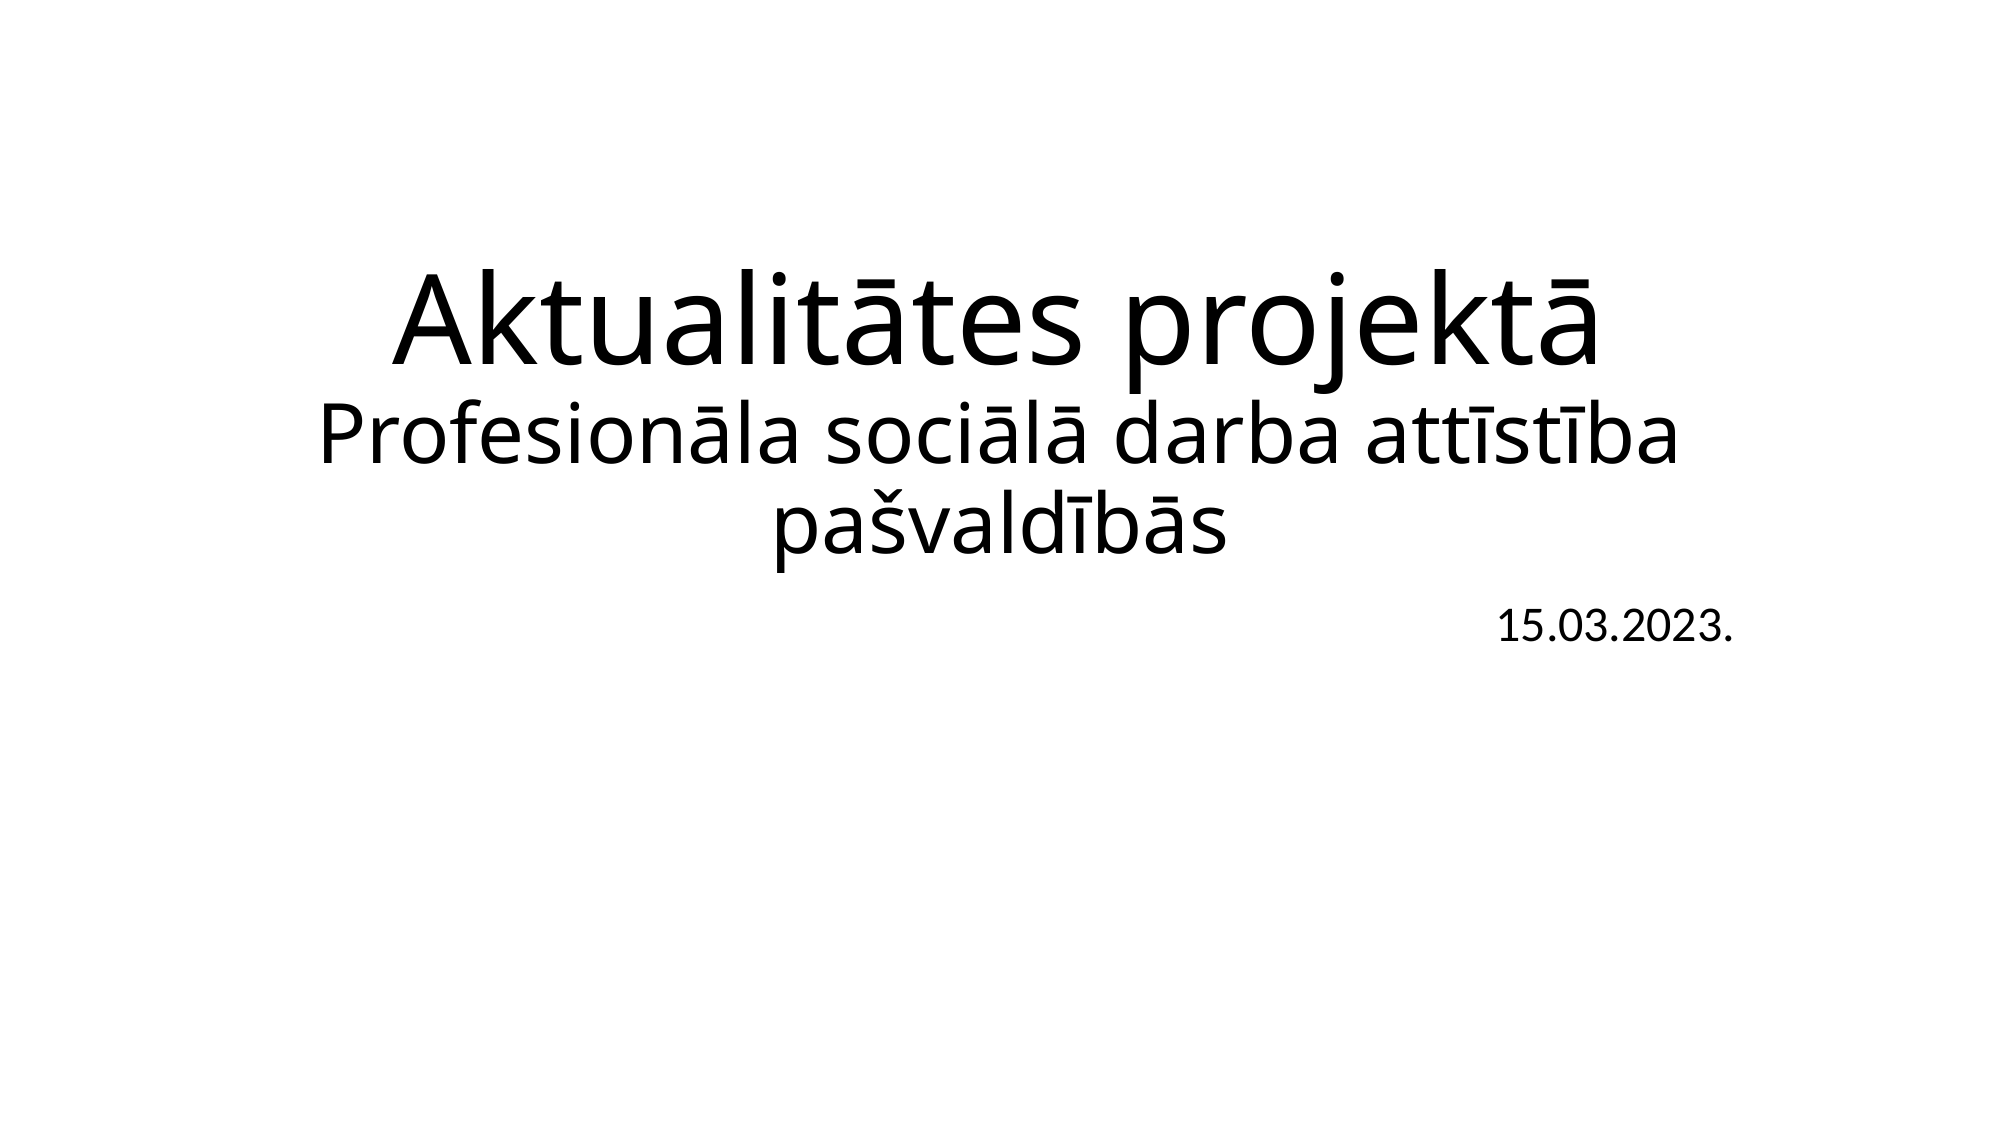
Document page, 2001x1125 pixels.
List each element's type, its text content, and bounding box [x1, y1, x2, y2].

title Aktualitātes projektā Profesionāla sociālā darba attīstība pašvaldībās [192, 186, 1808, 579]
subtitle 15.03.2023. [249, 590, 1750, 863]
